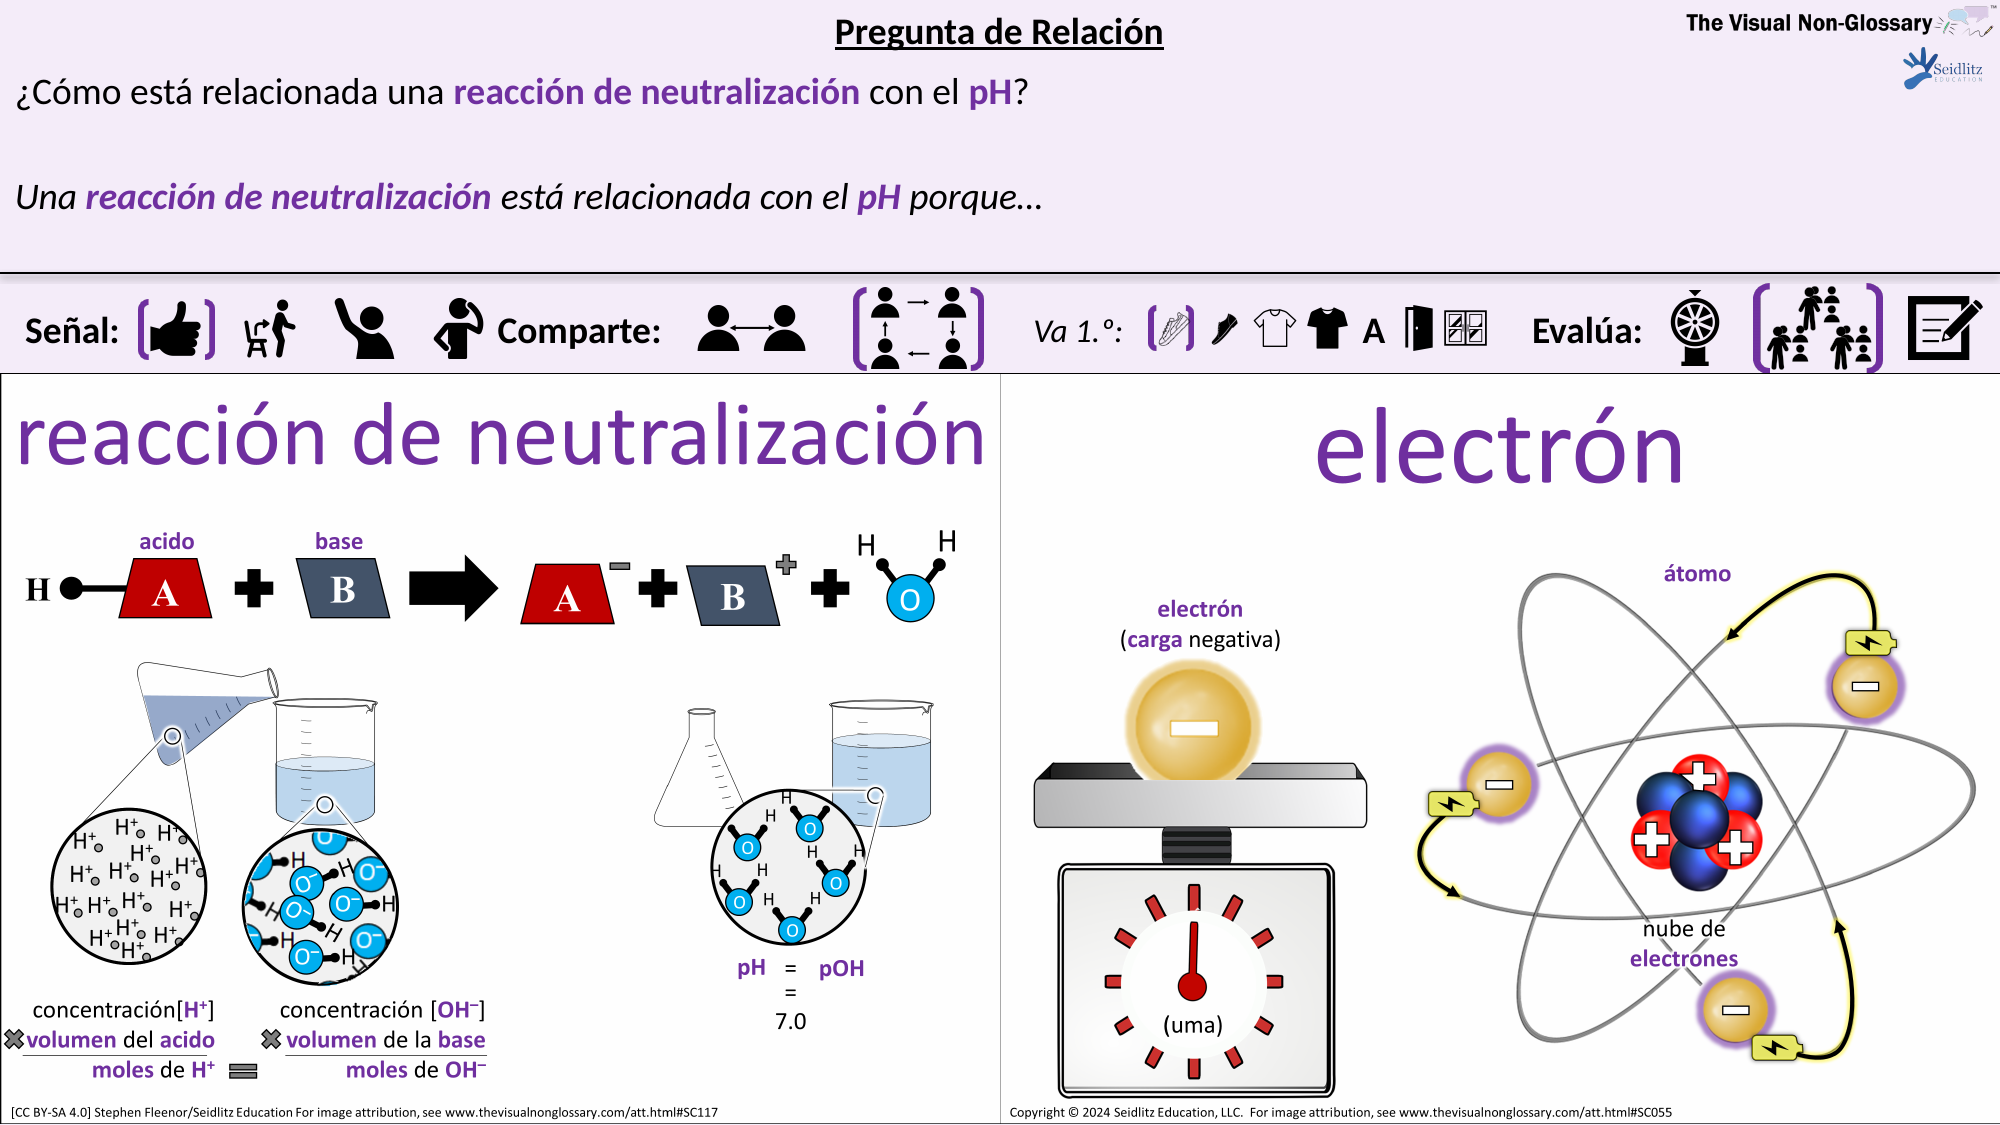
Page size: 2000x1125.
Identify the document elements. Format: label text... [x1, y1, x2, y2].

picture [1898, 44, 1991, 97]
picture [1672, 0, 2000, 40]
text_box Comparte: [491, 298, 677, 359]
text_box A [1347, 298, 1401, 359]
picture [239, 298, 301, 359]
text_box Va 1.º: [1018, 301, 1139, 357]
picture [1304, 305, 1351, 352]
text_box Pregunta de Relación [820, 0, 1180, 59]
picture [1252, 305, 1298, 352]
text_box Evalúa: [1517, 298, 1652, 359]
text_box Señal: [10, 298, 135, 359]
text_box Una reacción de neutralización está relacionada con el pH porque… [0, 164, 2000, 225]
picture [428, 298, 490, 359]
picture [1396, 305, 1489, 352]
picture [853, 287, 985, 371]
picture [334, 298, 395, 359]
picture [1202, 310, 1241, 349]
picture [0, 283, 2000, 1124]
picture [137, 298, 215, 361]
picture [1907, 290, 1984, 367]
text_box ¿Cómo está relacionada una reacción de neutralización con el pH? [0, 59, 2000, 120]
picture [695, 305, 808, 352]
picture [1657, 290, 1733, 367]
picture [1148, 305, 1195, 352]
